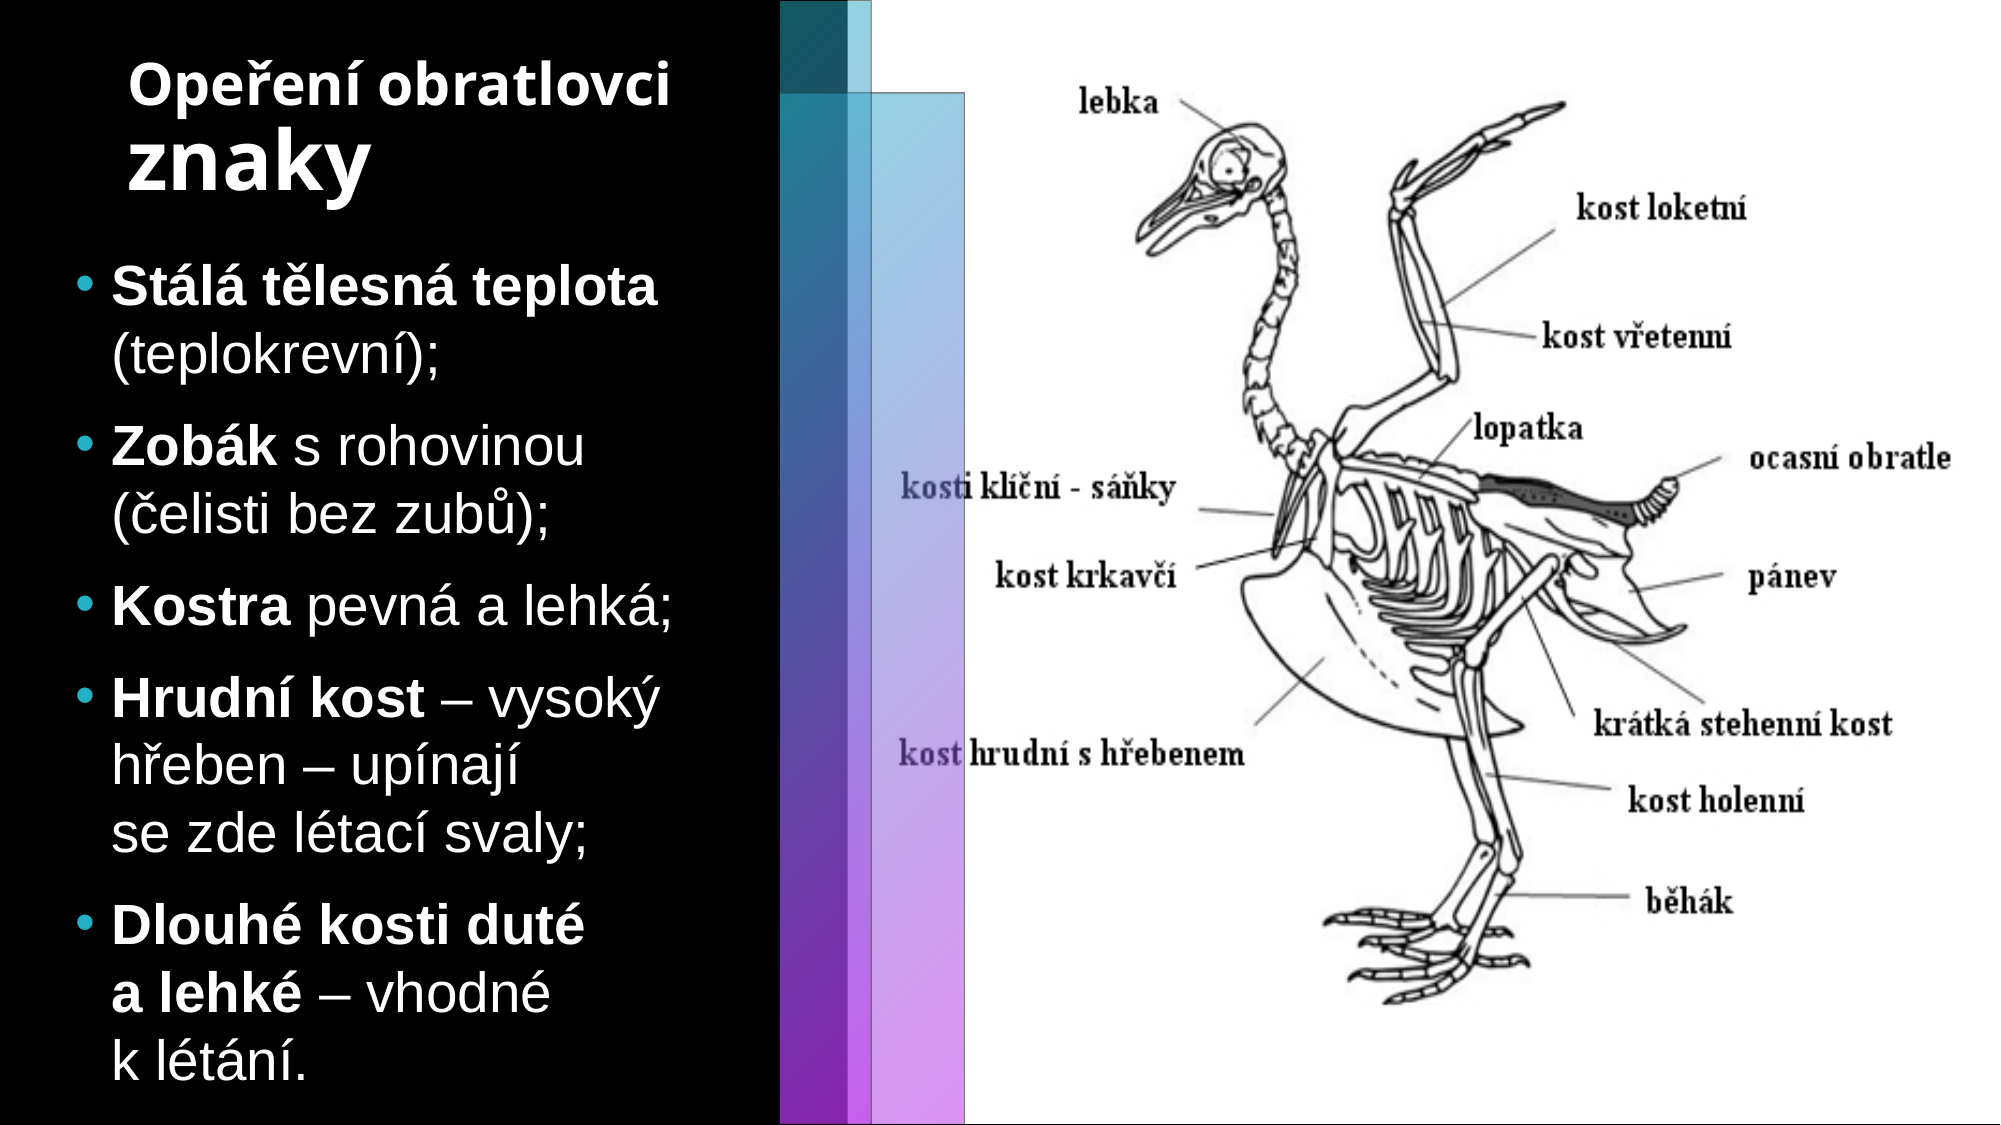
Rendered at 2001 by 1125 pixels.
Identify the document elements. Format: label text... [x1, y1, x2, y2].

text_box [778, 0, 847, 1125]
picture [847, 0, 2000, 1125]
title Opeření obratlovci znaky [112, 47, 749, 217]
text_box [0, 0, 778, 1125]
list Stálá tělesná teplota (teplokrevní); Zobák s rohovinou (čelisti bez zubů); Kostra pevná a lehká; Hrudní kost – vysoký hřeben – upínají se zde létací svaly; Dlouhé kosti duté a lehké – vhodné k létání. [60, 241, 719, 1101]
